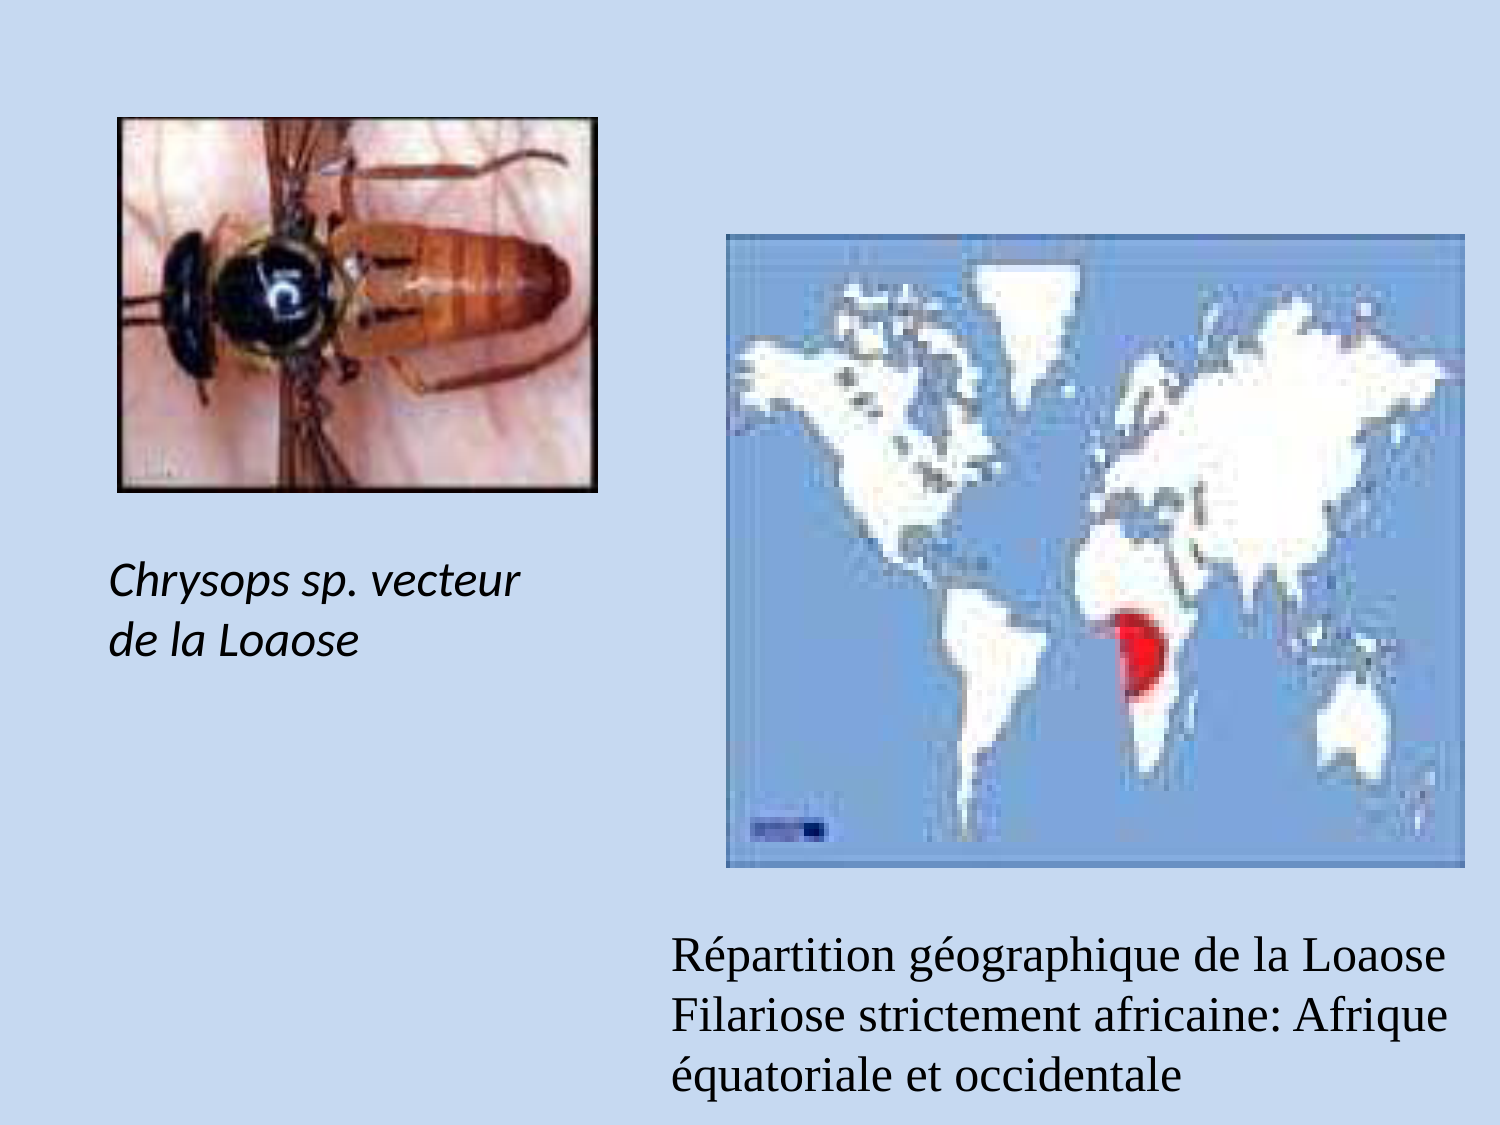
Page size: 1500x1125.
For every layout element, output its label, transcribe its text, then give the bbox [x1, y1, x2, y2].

picture [726, 234, 1466, 868]
text_box Répartition géographique de la Loaose Filariose strictement africaine: Afrique équatoriale et occidentale [656, 913, 1465, 1109]
text_box Chrysops sp. vecteur de la Loaose [93, 538, 539, 674]
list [116, 116, 598, 493]
